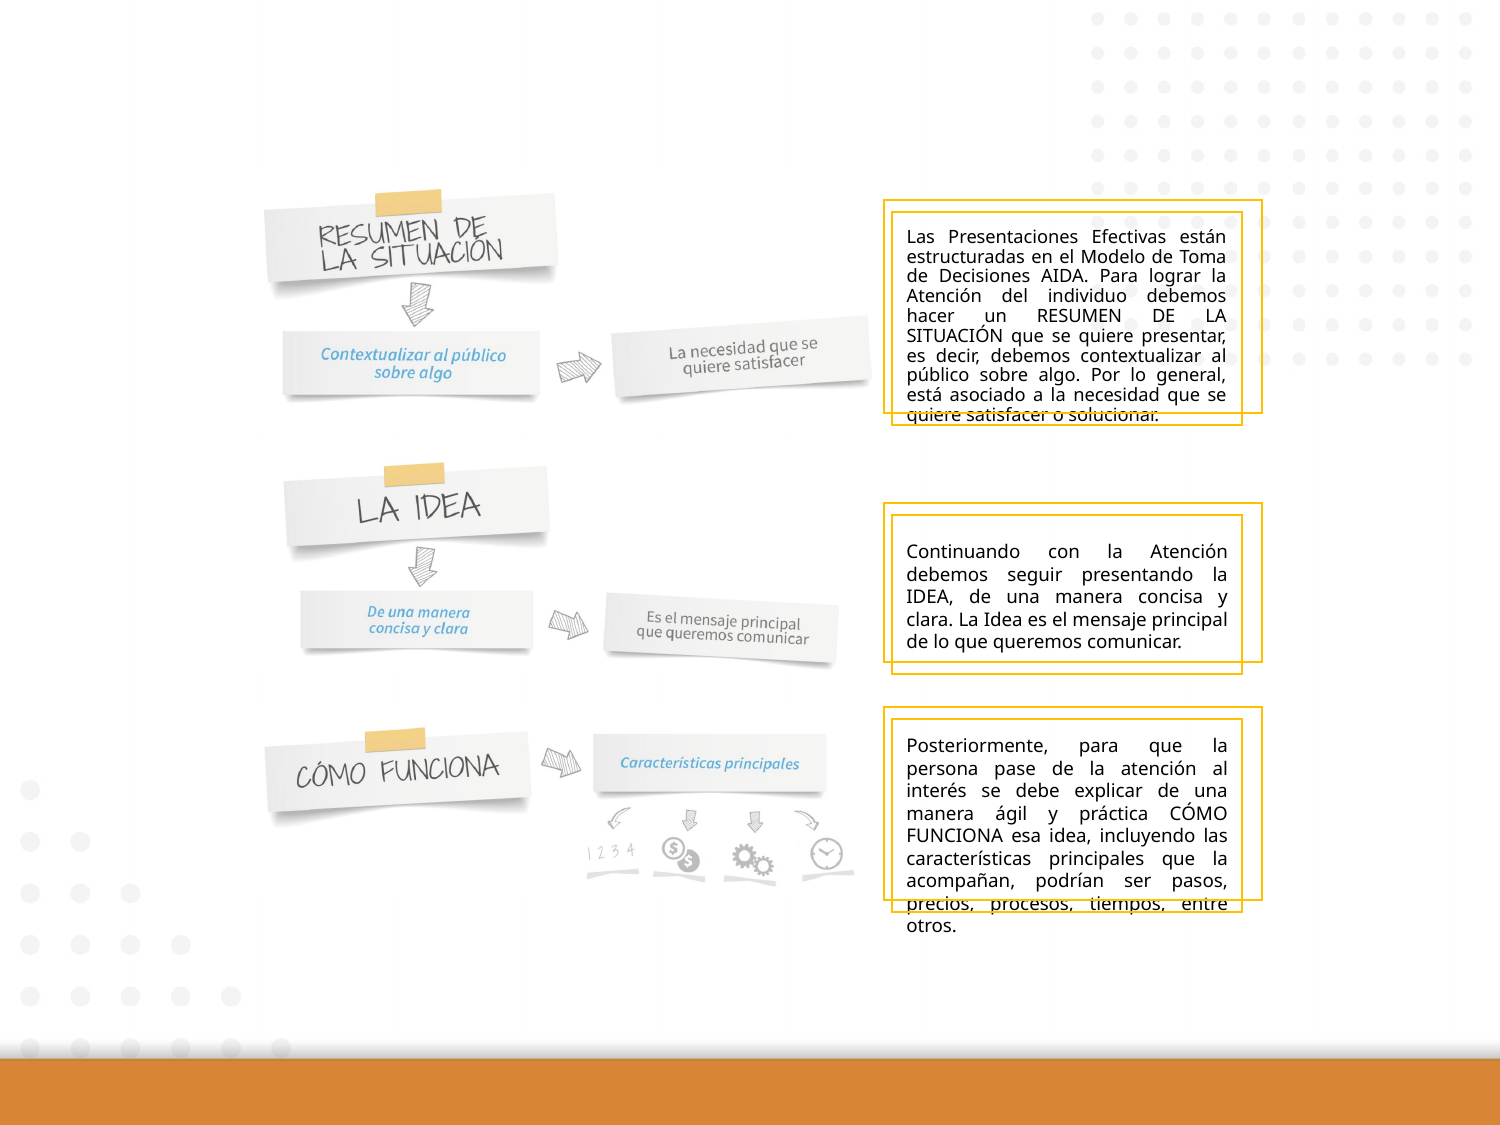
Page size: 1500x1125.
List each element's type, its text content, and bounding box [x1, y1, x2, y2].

text_box [892, 199, 1263, 414]
text_box [892, 414, 1243, 426]
text_box [883, 502, 1263, 663]
text_box [883, 706, 1263, 901]
picture [0, 0, 1500, 1125]
text_box Posteriormente, para que la persona pase de la atención al interés se debe explicar de una manera ágil y práctica CÓMO FUNCIONA esa idea, incluyendo las características principales que la acompañan, podrían ser pasos, precios, procesos, tiempos, entre otros. [891, 913, 1243, 944]
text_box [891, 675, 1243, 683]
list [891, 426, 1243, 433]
text_box [891, 663, 1243, 675]
text_box [891, 901, 1243, 913]
